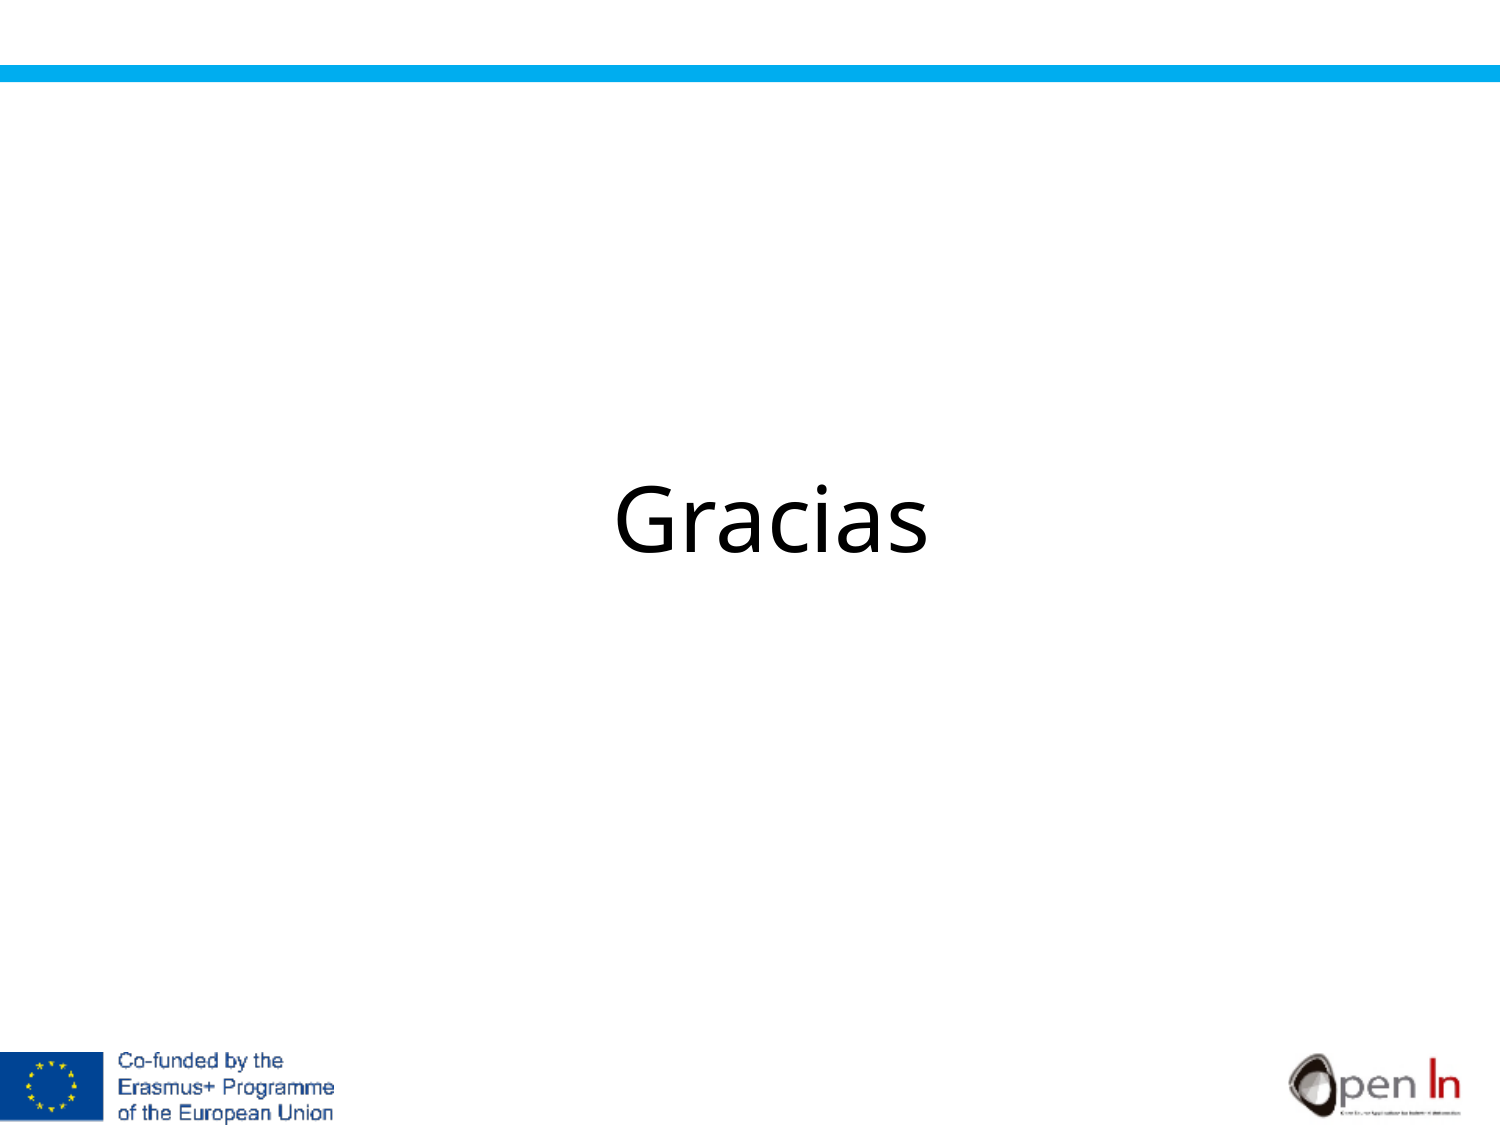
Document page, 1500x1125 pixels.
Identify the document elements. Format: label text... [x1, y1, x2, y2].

text_box [0, 63, 1500, 84]
text_box Gracias [597, 442, 946, 579]
picture [0, 1052, 334, 1125]
picture [1288, 1030, 1500, 1125]
